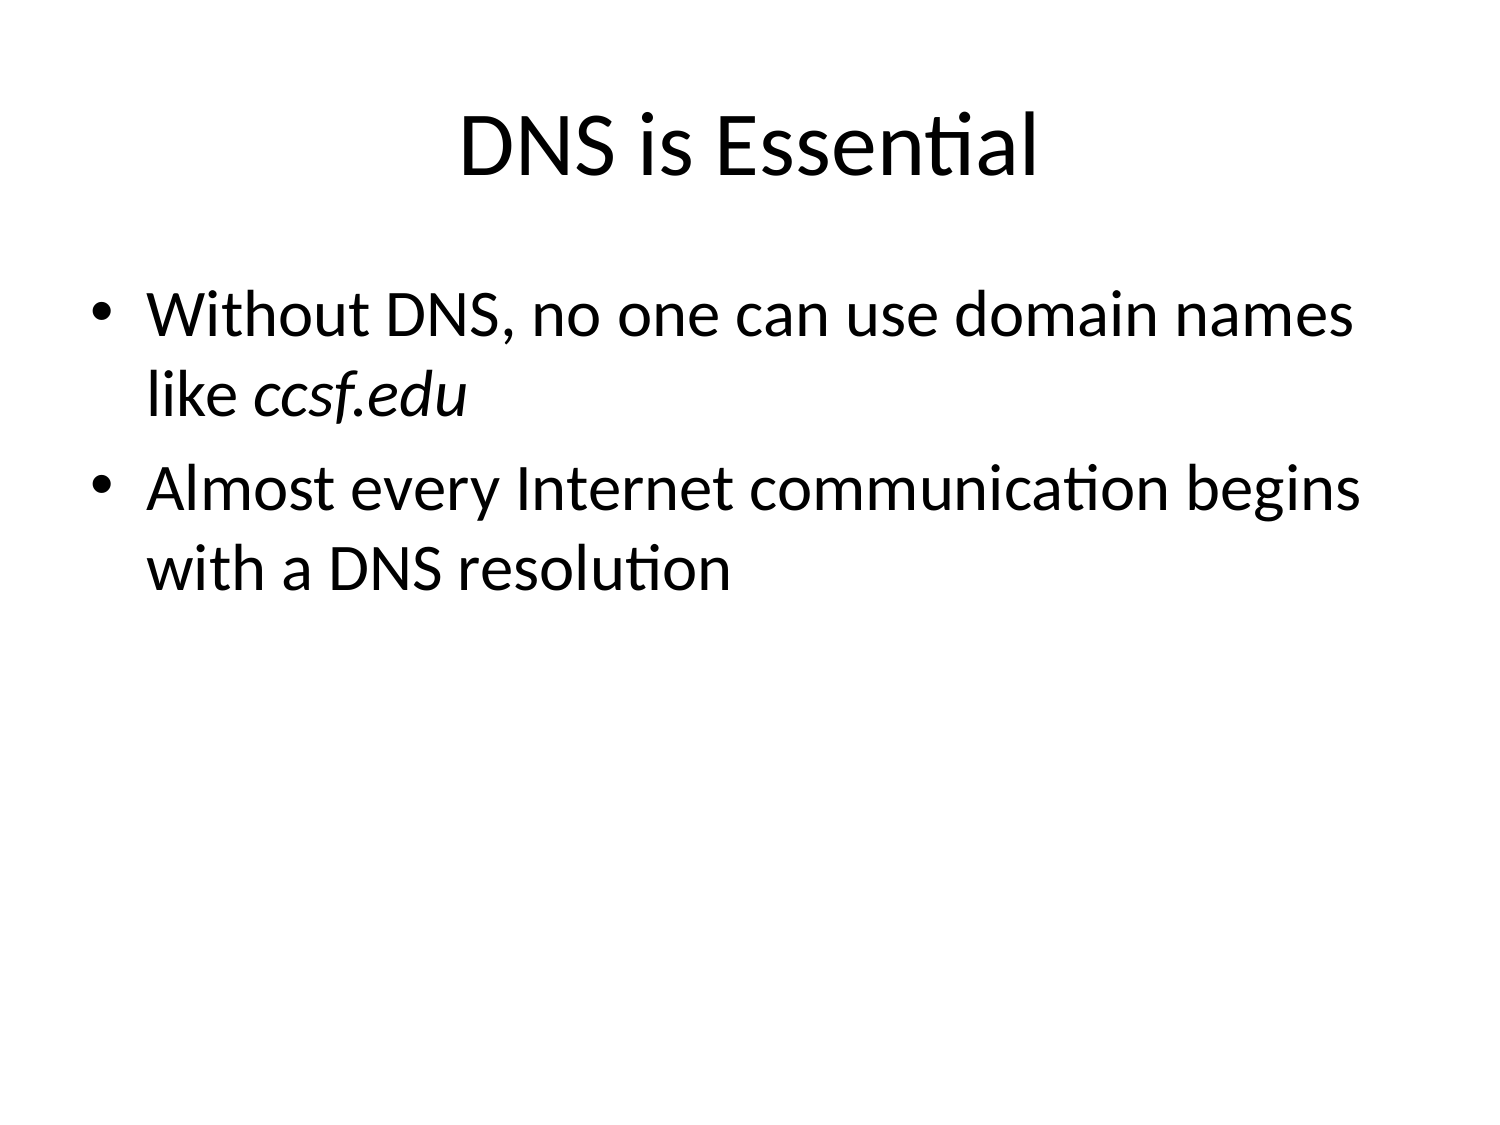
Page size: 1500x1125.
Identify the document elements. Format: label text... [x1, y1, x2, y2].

title DNS is Essential [75, 45, 1425, 233]
list Without DNS, no one can use domain names like ccsf.edu Almost every Internet communication begins with a DNS resolution [75, 262, 1425, 1005]
